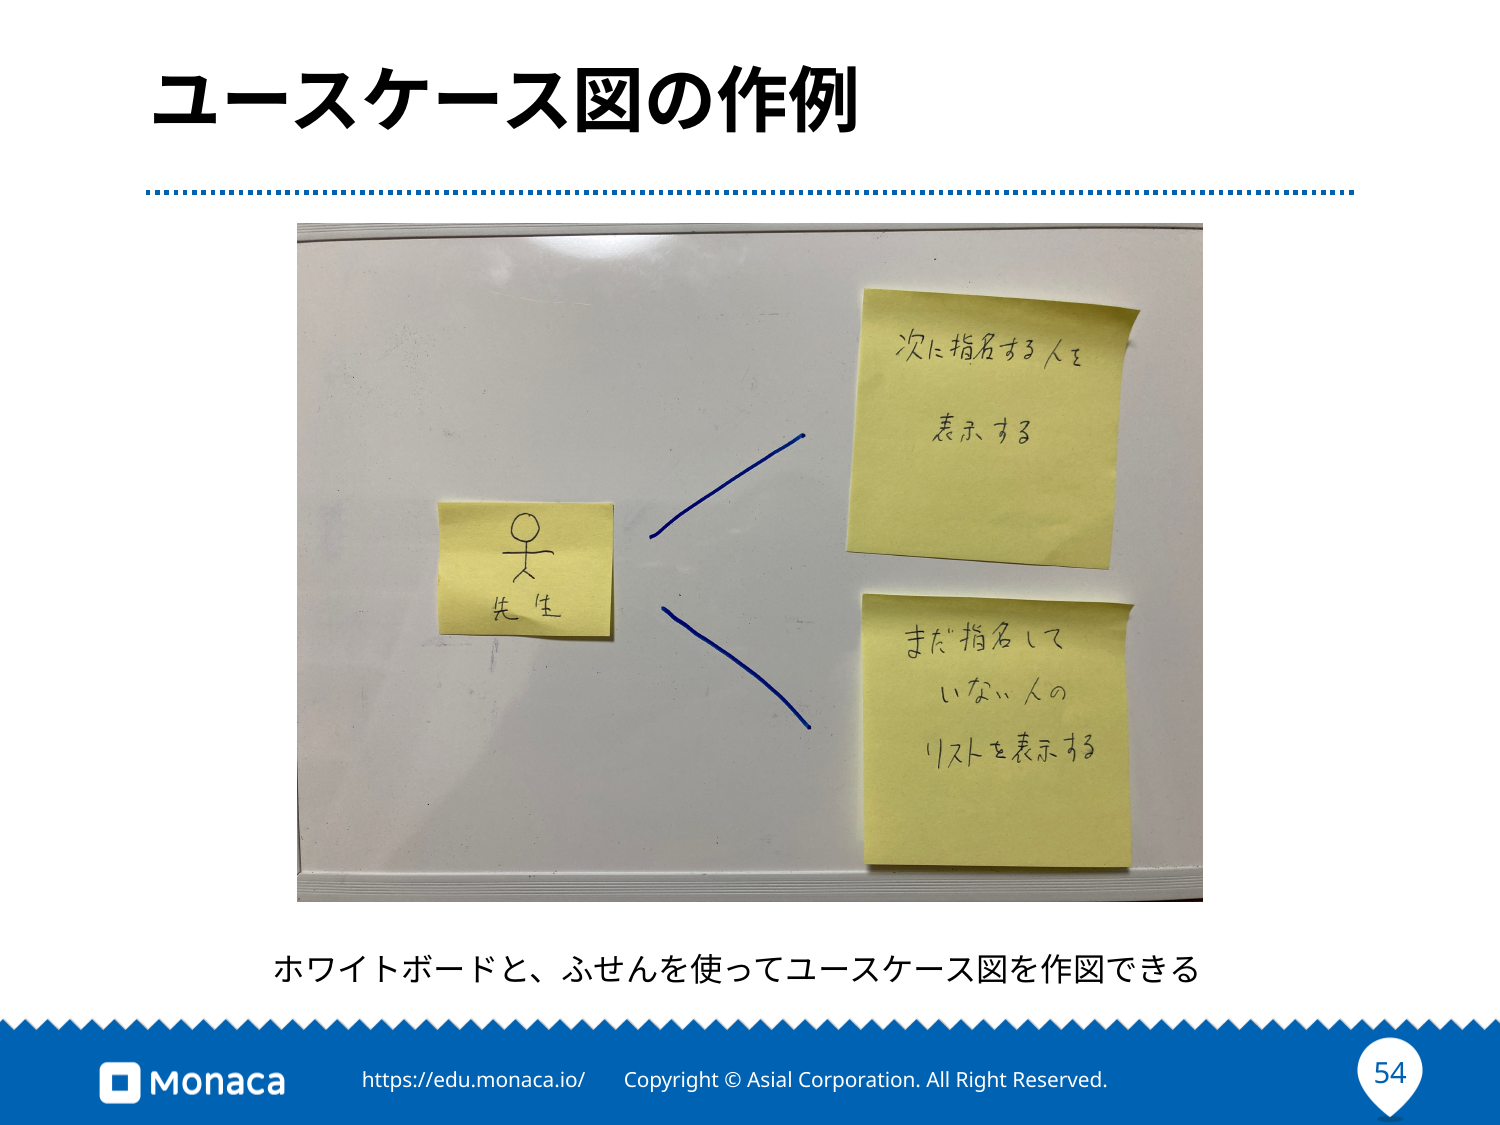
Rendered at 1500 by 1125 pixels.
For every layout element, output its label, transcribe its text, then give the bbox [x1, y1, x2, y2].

list ホワイトボードと、ふせんを使ってユースケース図を作図できる [134, 930, 1340, 989]
title ユースケース図の作例 [134, 0, 1340, 195]
picture [0, 1017, 1500, 1125]
picture [297, 223, 1203, 902]
